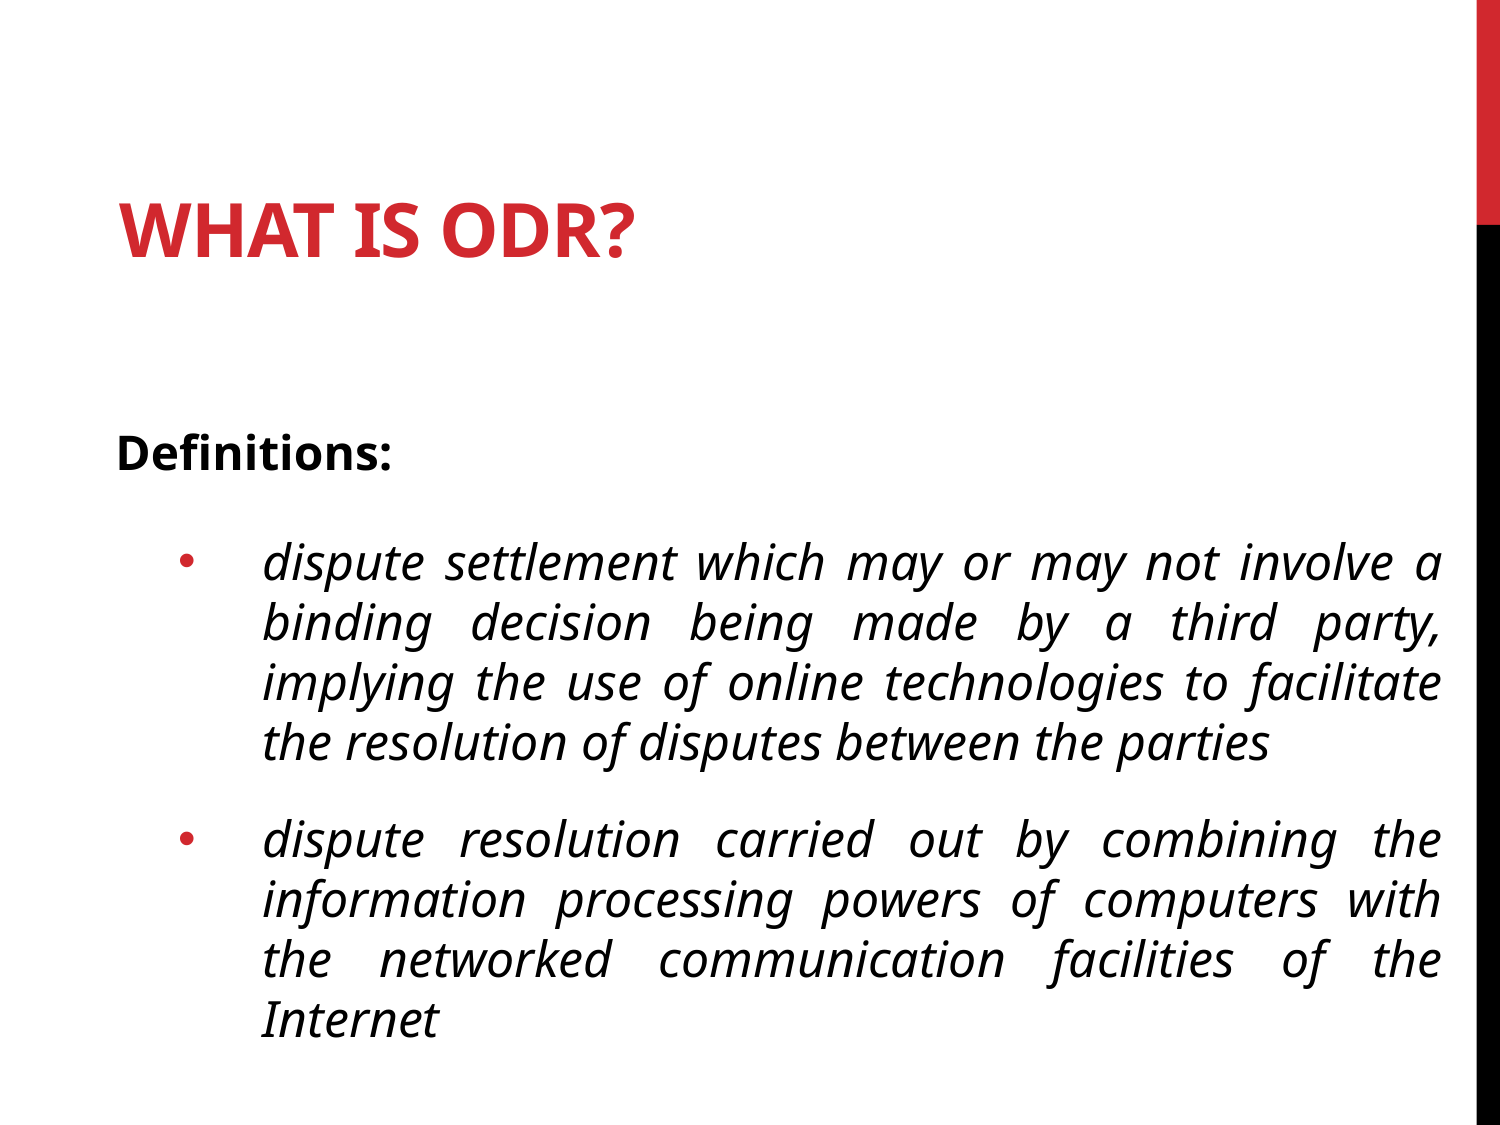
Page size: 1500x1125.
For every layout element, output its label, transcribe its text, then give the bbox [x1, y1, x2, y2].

list Definitions: dispute settlement which may or may not involve a binding decision being made by a third party, implying the use of online technologies to facilitate the resolution of disputes between the parties dispute resolution carried out by combining the information processing powers of computers with the networked communication facilities of the Internet [100, 385, 1459, 1086]
text_box What is ODR? [104, 54, 1055, 280]
